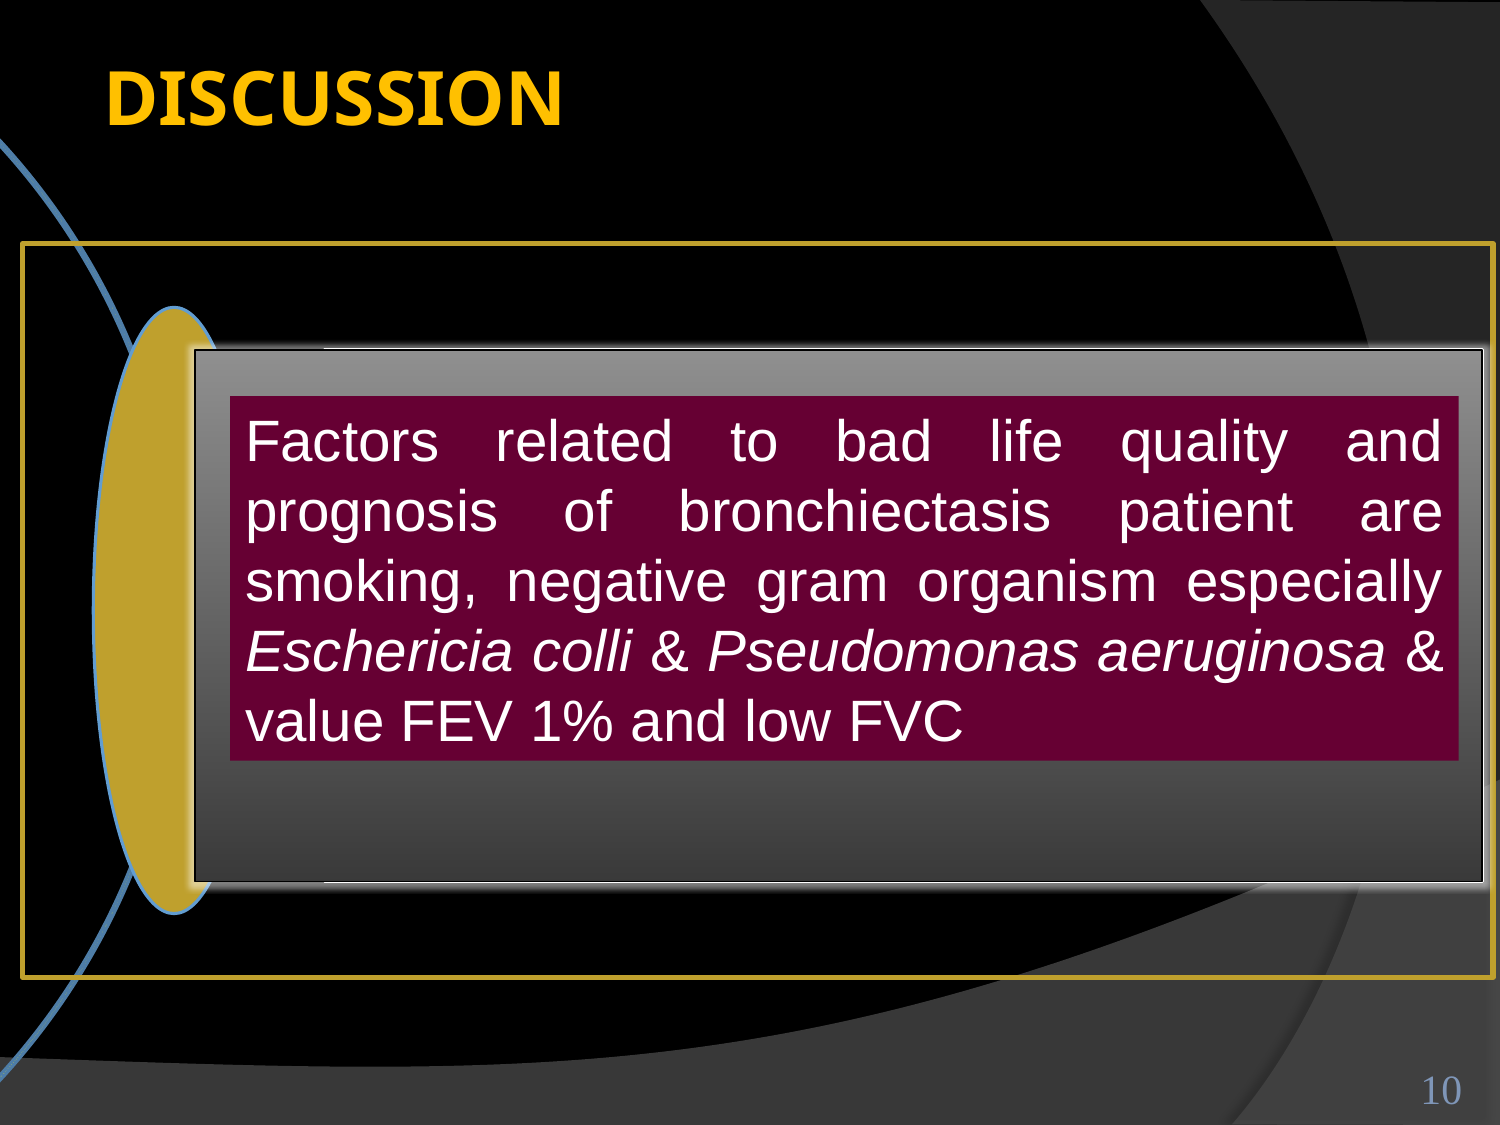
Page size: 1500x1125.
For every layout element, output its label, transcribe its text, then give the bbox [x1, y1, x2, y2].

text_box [194, 349, 1483, 882]
text_box DISCUSSION [88, 42, 1314, 85]
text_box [0, 95, 1471, 1125]
